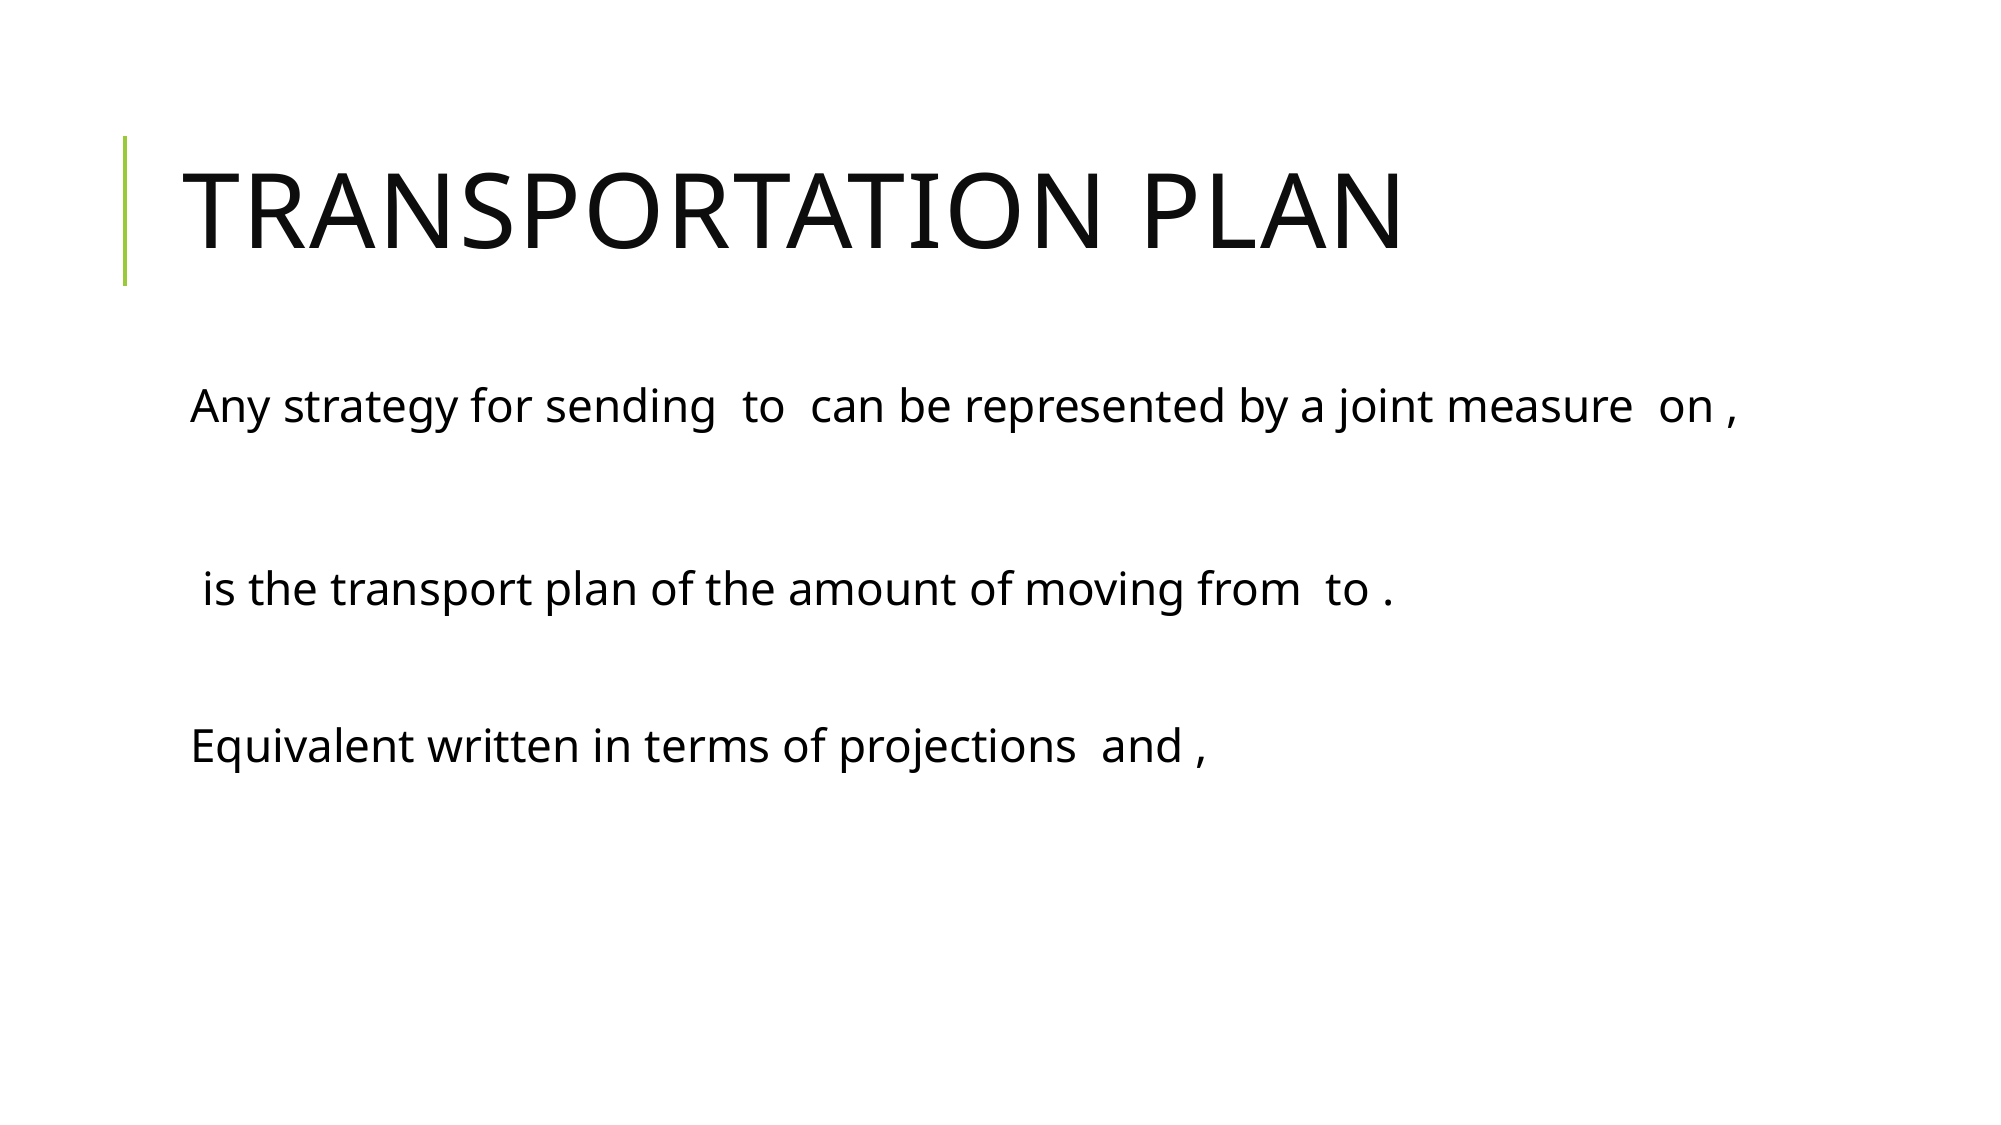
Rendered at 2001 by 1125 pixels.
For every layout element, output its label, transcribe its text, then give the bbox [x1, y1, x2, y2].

title Transportation Plan [168, 96, 1763, 342]
